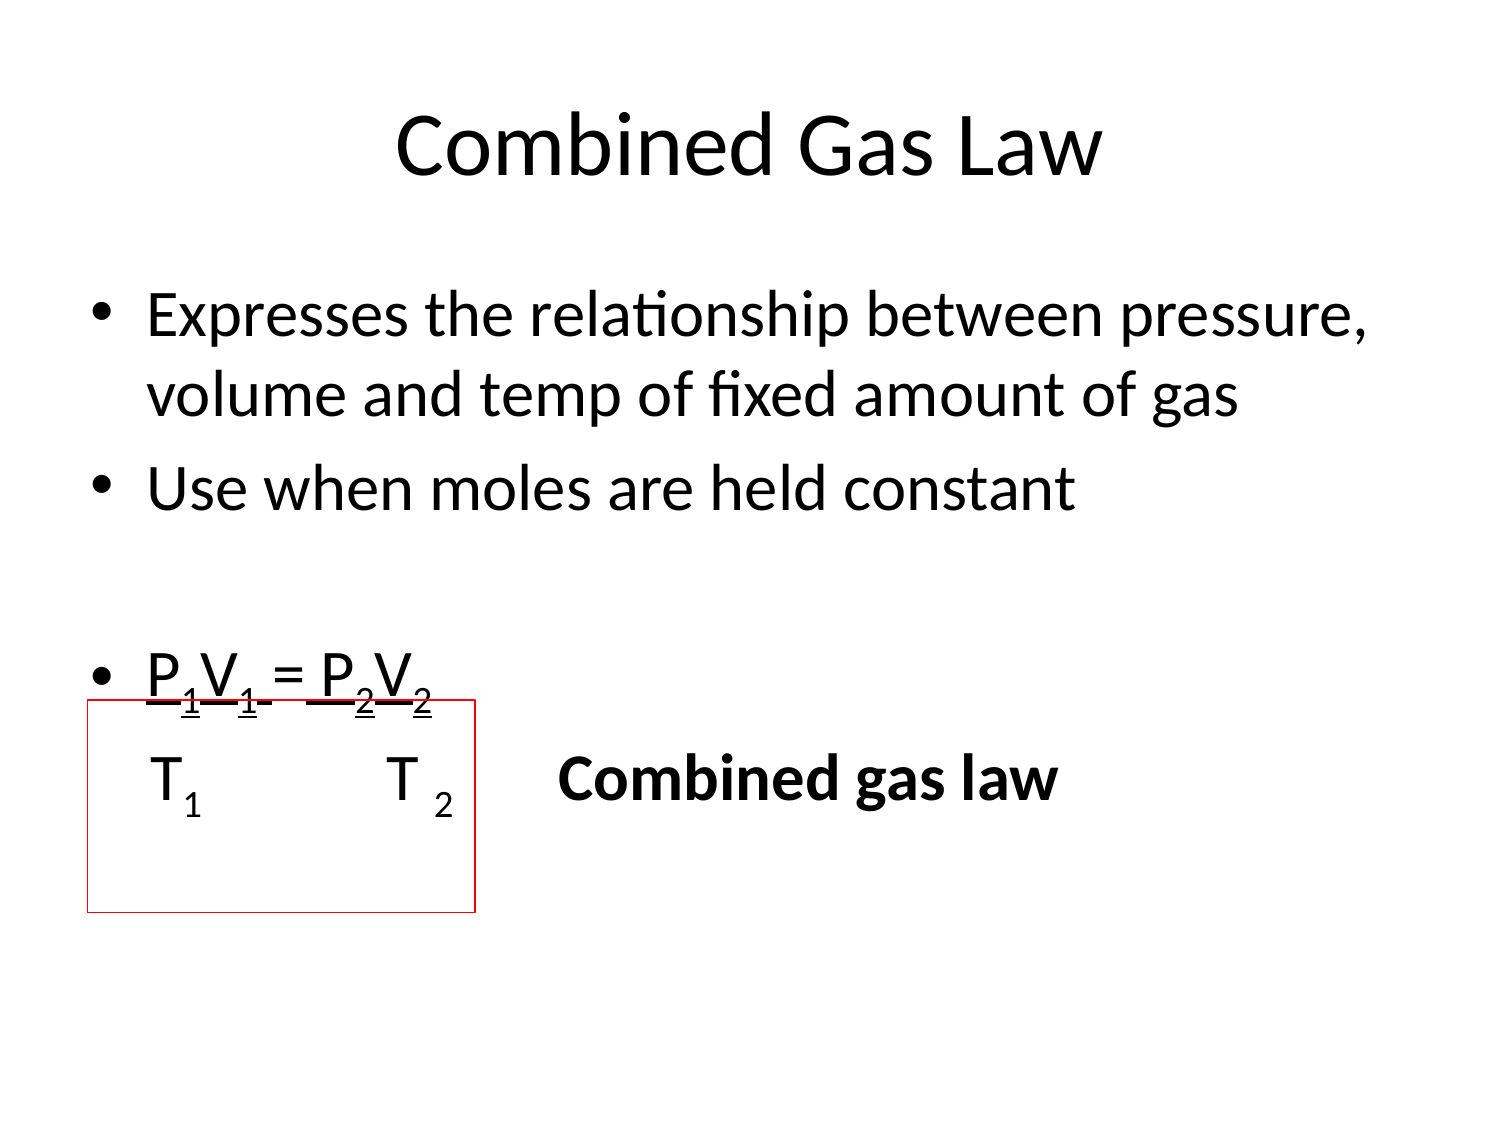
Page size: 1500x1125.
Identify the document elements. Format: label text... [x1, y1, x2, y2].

title Combined Gas Law [75, 45, 1425, 233]
list Expresses the relationship between pressure, volume and temp of fixed amount of gas Use when moles are held constant P1V1 = P2V2 T1 T 2 Combined gas law [75, 262, 1425, 1005]
text_box [87, 699, 475, 913]
